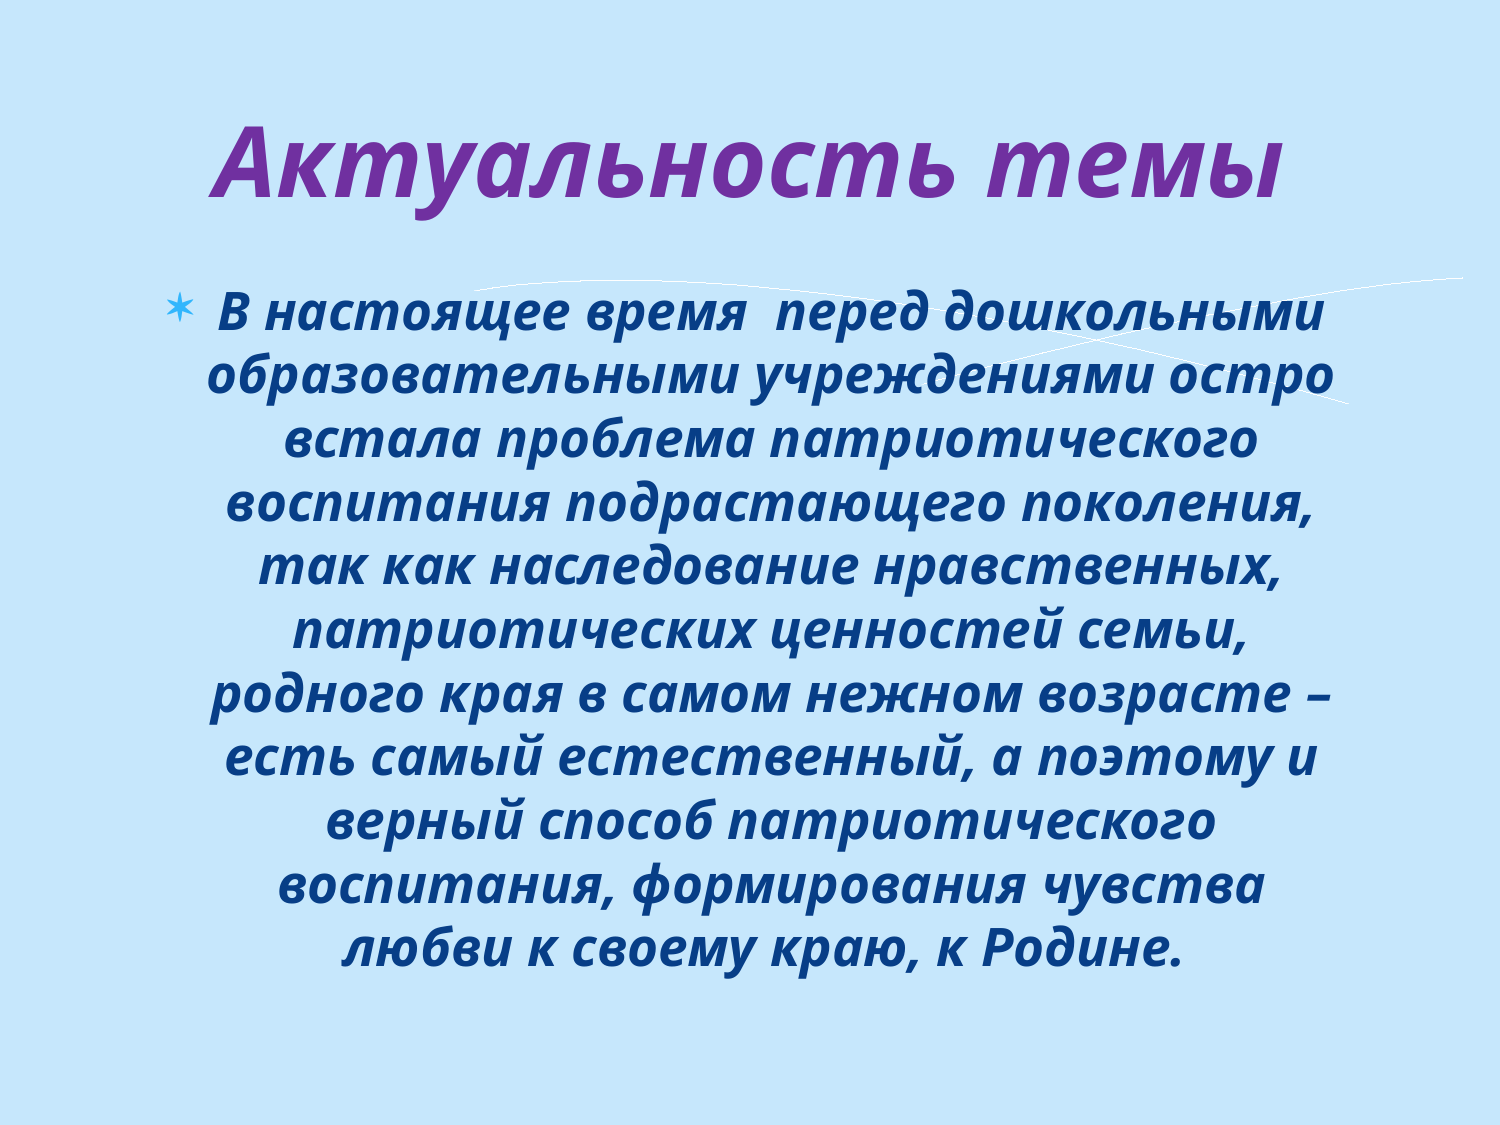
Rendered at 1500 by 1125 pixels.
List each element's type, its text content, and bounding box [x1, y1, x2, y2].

title Актуальность темы [75, 55, 1425, 261]
list В настоящее время перед дошкольными образовательными учреждениями остро встала проблема патриотического воспитания подрастающего поколения, так как наследование нравственных, патриотических ценностей семьи, родного края в самом нежном возрасте – есть самый естественный, а поэтому и верный способ патриотического воспитания, формирования чувства любви к своему краю, к Родине. [143, 269, 1359, 1005]
